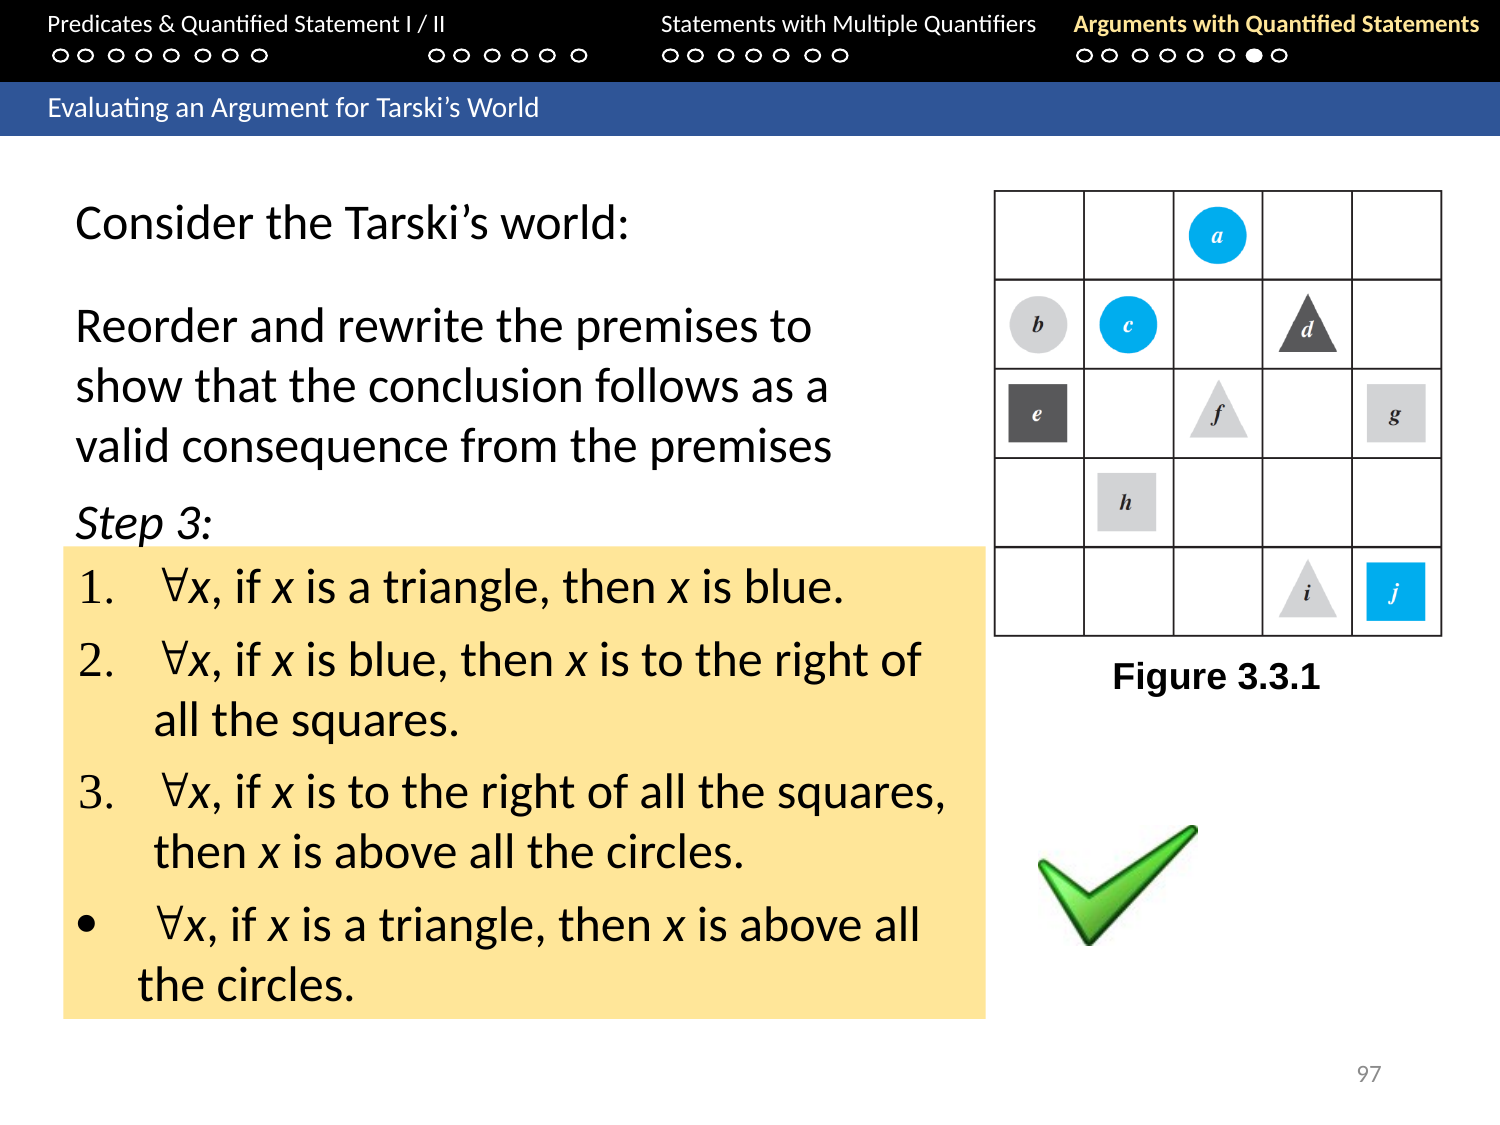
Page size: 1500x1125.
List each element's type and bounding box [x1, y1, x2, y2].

picture [1038, 825, 1198, 946]
text_box [60, 284, 944, 480]
slide_number [1059, 1042, 1397, 1103]
text_box [60, 182, 1481, 1019]
text_box [0, 0, 1500, 136]
